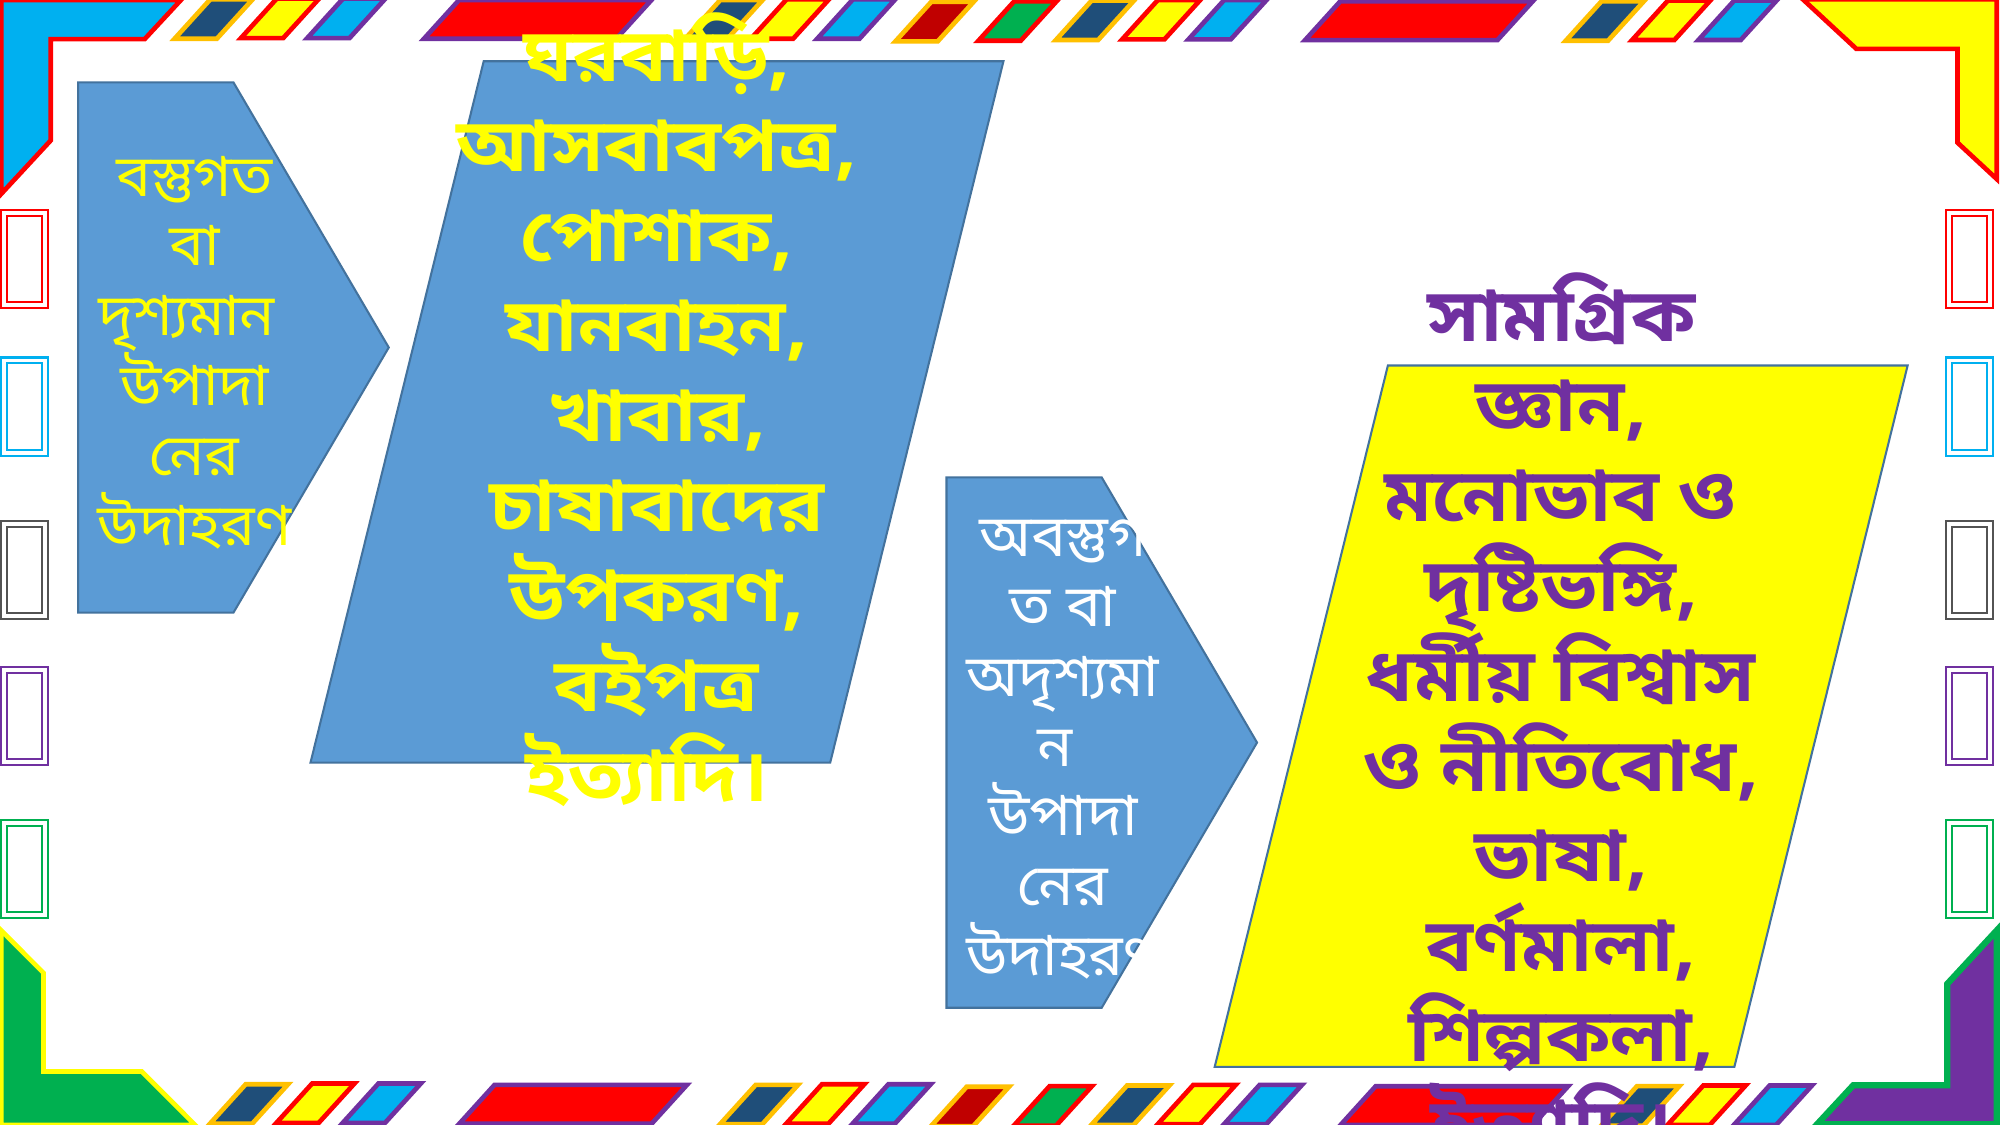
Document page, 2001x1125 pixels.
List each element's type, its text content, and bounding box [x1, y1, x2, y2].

text_box সামগ্রিক জ্ঞান, মনোভাব ও দৃষ্টিভঙ্গি, ধর্মীয় বিশ্বাস ও নীতিবোধ, ভাষা, বর্ণমালা, শিল্পকলা, ইত্যাদি। [1213, 364, 1909, 1068]
text_box অবস্তুগত বা অদৃশ্যমান উপাদানের উদাহরণ [945, 476, 1259, 1009]
text_box ঘরবাড়ি, আসবাবপত্র, পোশাক, যানবাহন, খাবার, চাষাবাদের উপকরণ, বইপত্র ইত্যাদি। [309, 60, 1005, 764]
text_box বস্তুগত বা দৃশ্যমান উপাদানের উদাহরণ [77, 81, 390, 614]
